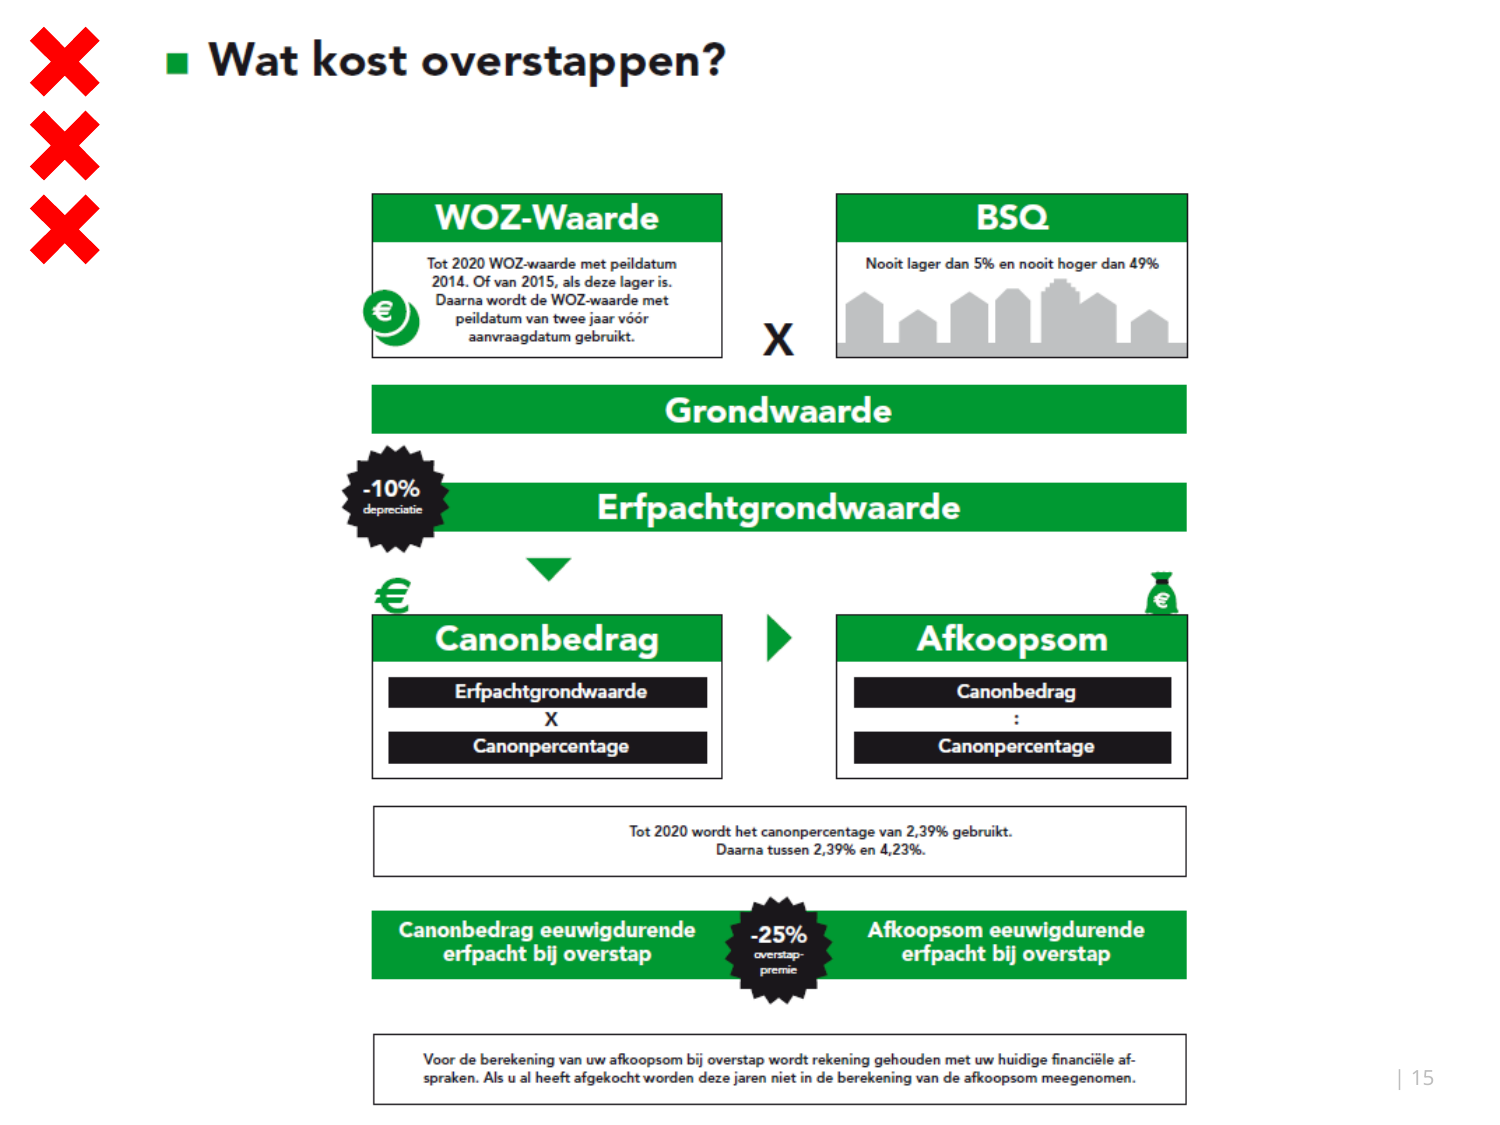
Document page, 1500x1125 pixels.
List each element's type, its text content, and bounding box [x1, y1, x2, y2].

slide_number | 15 [1393, 1064, 1442, 1094]
picture [144, 0, 1324, 1125]
